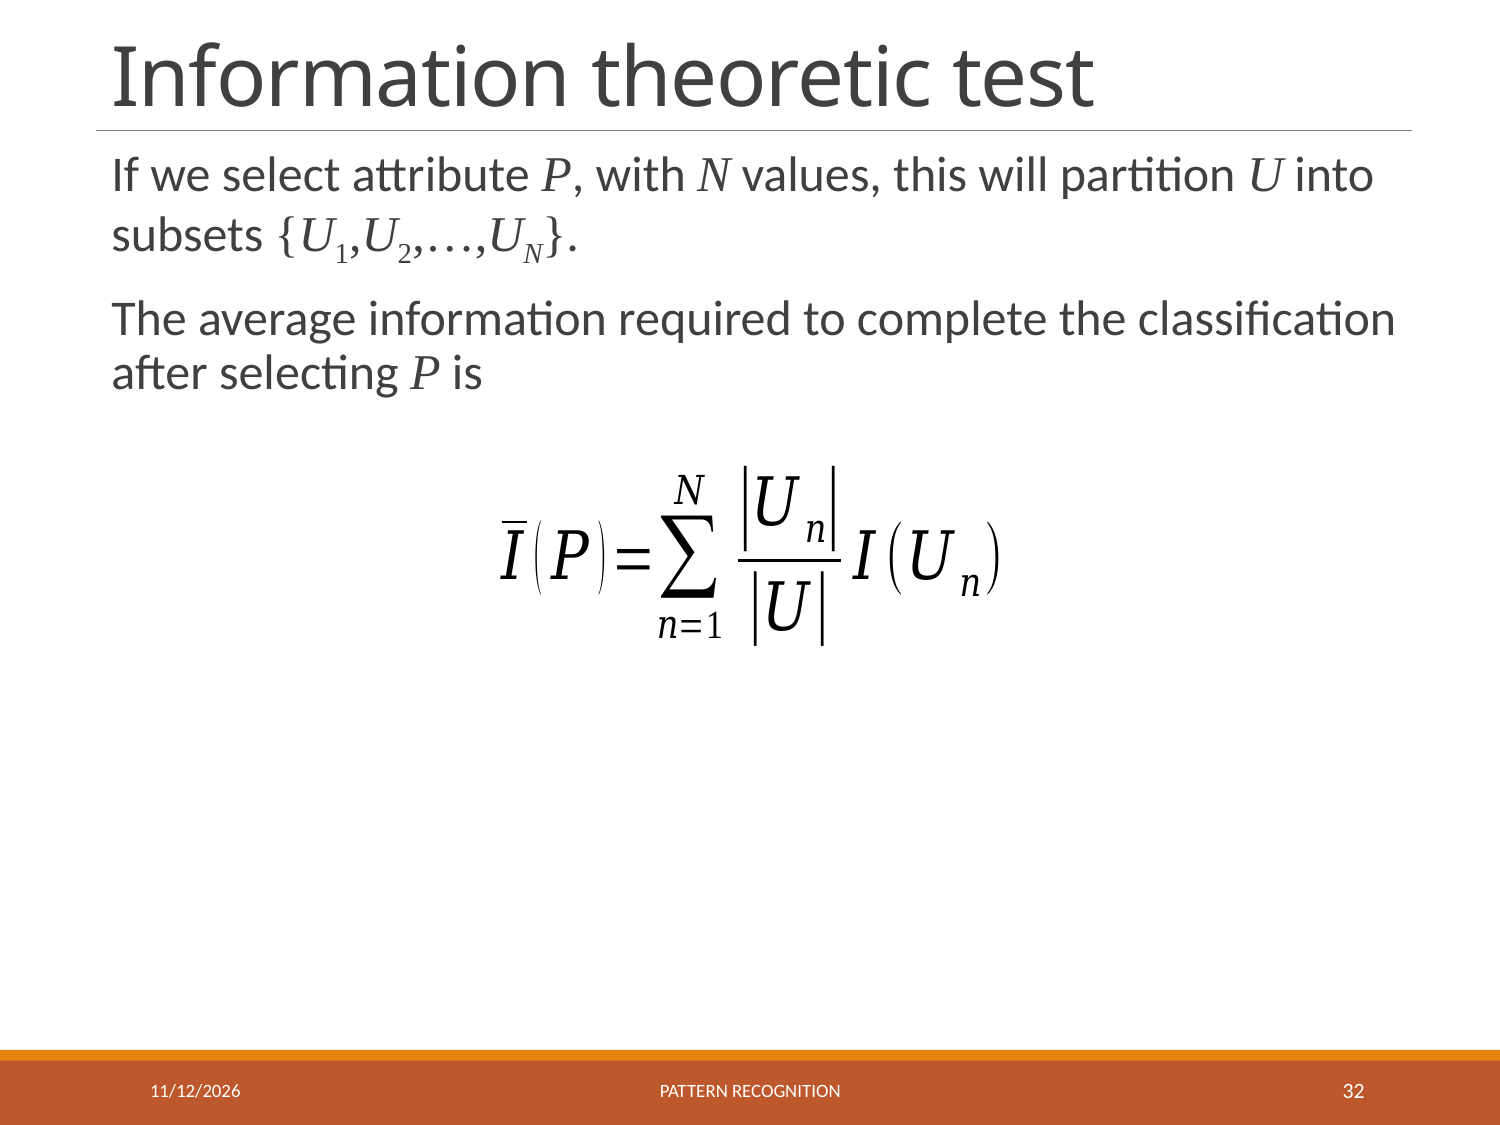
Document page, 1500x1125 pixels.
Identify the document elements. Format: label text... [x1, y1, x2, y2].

list If we select attribute P, with N values, this will partition U into subsets {U1,U2,…,UN}. The average information required to complete the classification after selecting P is [96, 140, 1413, 1034]
title Information theoretic test [96, 19, 1413, 131]
footer Pattern recognition [453, 1059, 1047, 1120]
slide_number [135, 1059, 440, 1120]
slide_number 32 [1218, 1059, 1380, 1120]
